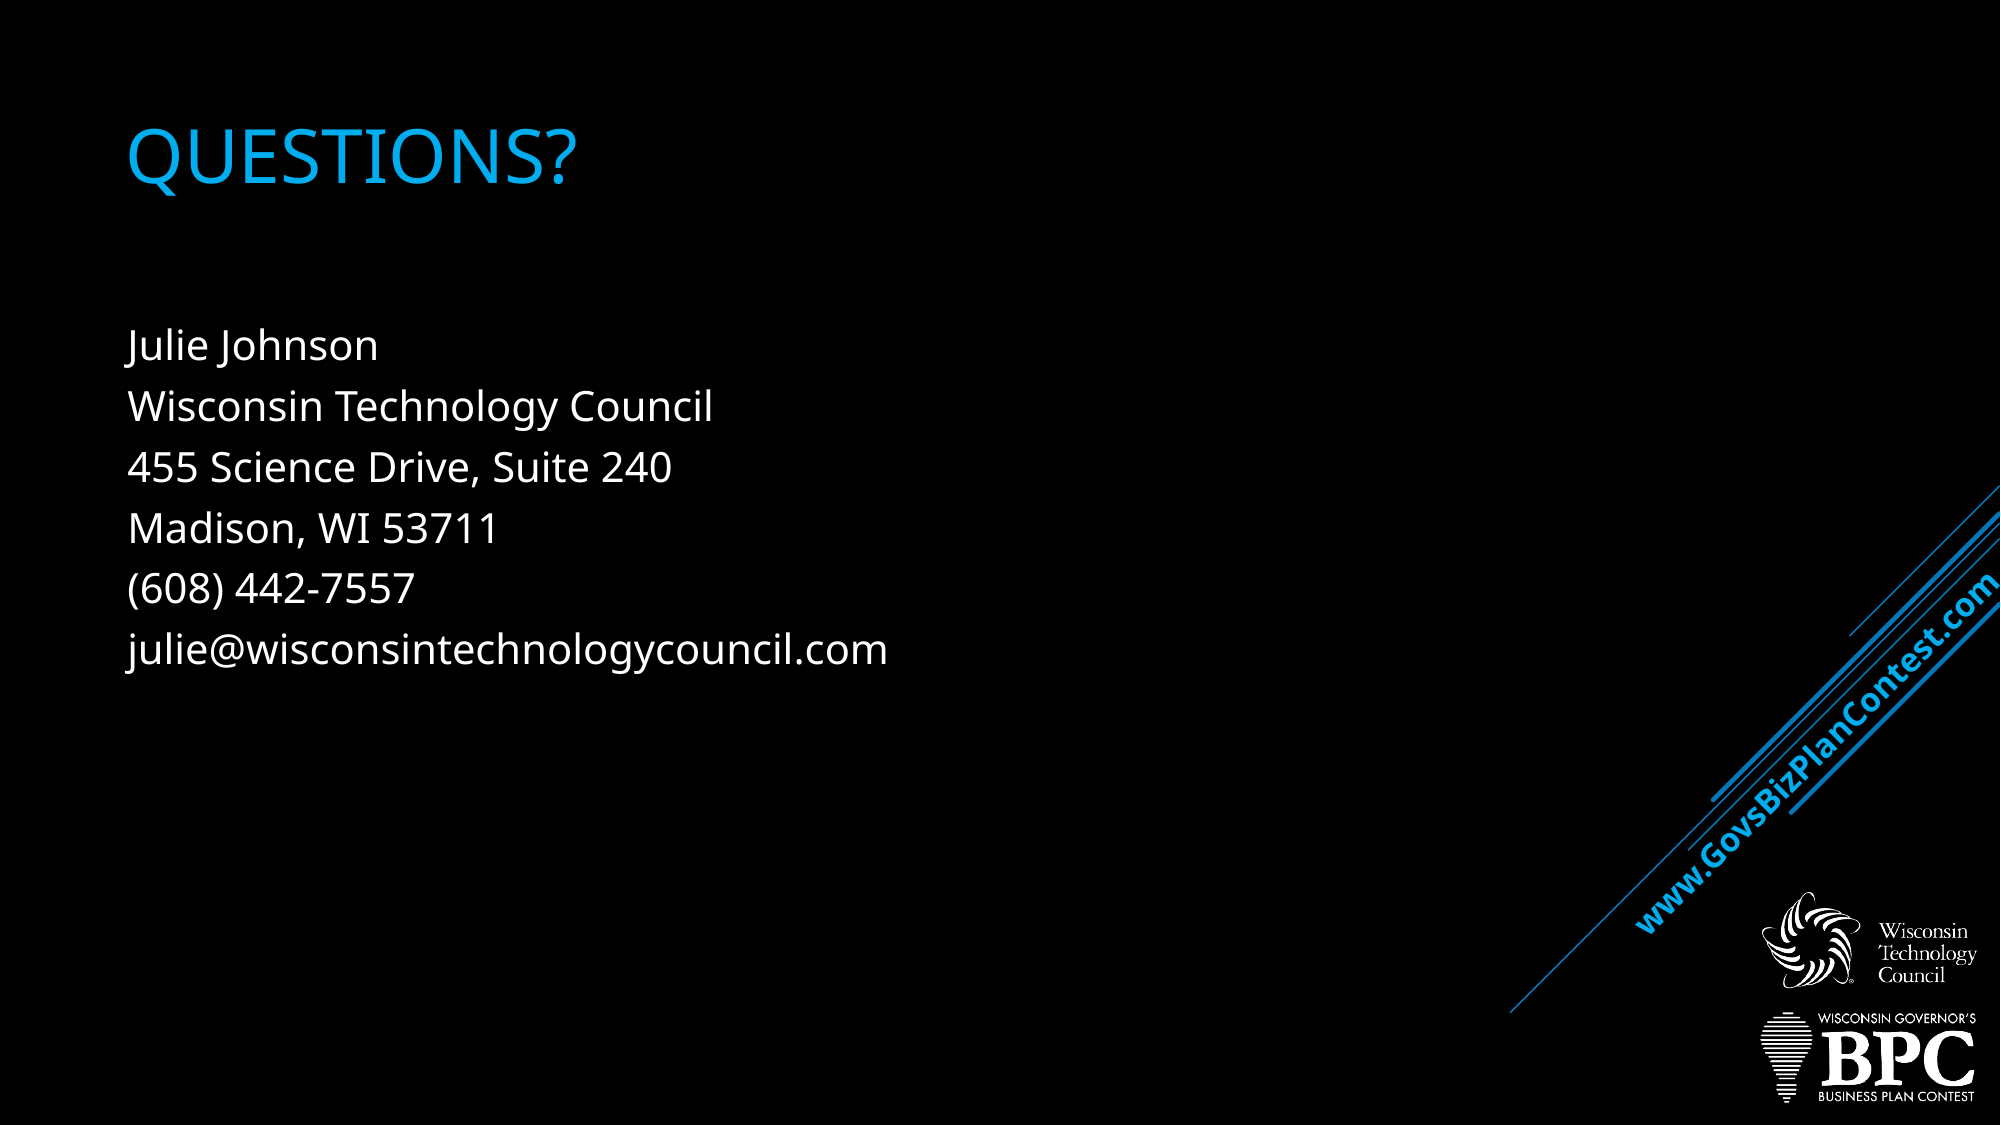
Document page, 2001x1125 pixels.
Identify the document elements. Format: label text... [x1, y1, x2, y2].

picture [1748, 879, 1992, 1000]
title Questions? [110, 48, 1511, 259]
picture [1754, 1004, 1981, 1109]
list Julie Johnson Wisconsin Technology Council 455 Science Drive, Suite 240 Madison, WI 53711 (608) 442-7557 julie@wisconsintechnologycouncil.com [112, 311, 1513, 828]
